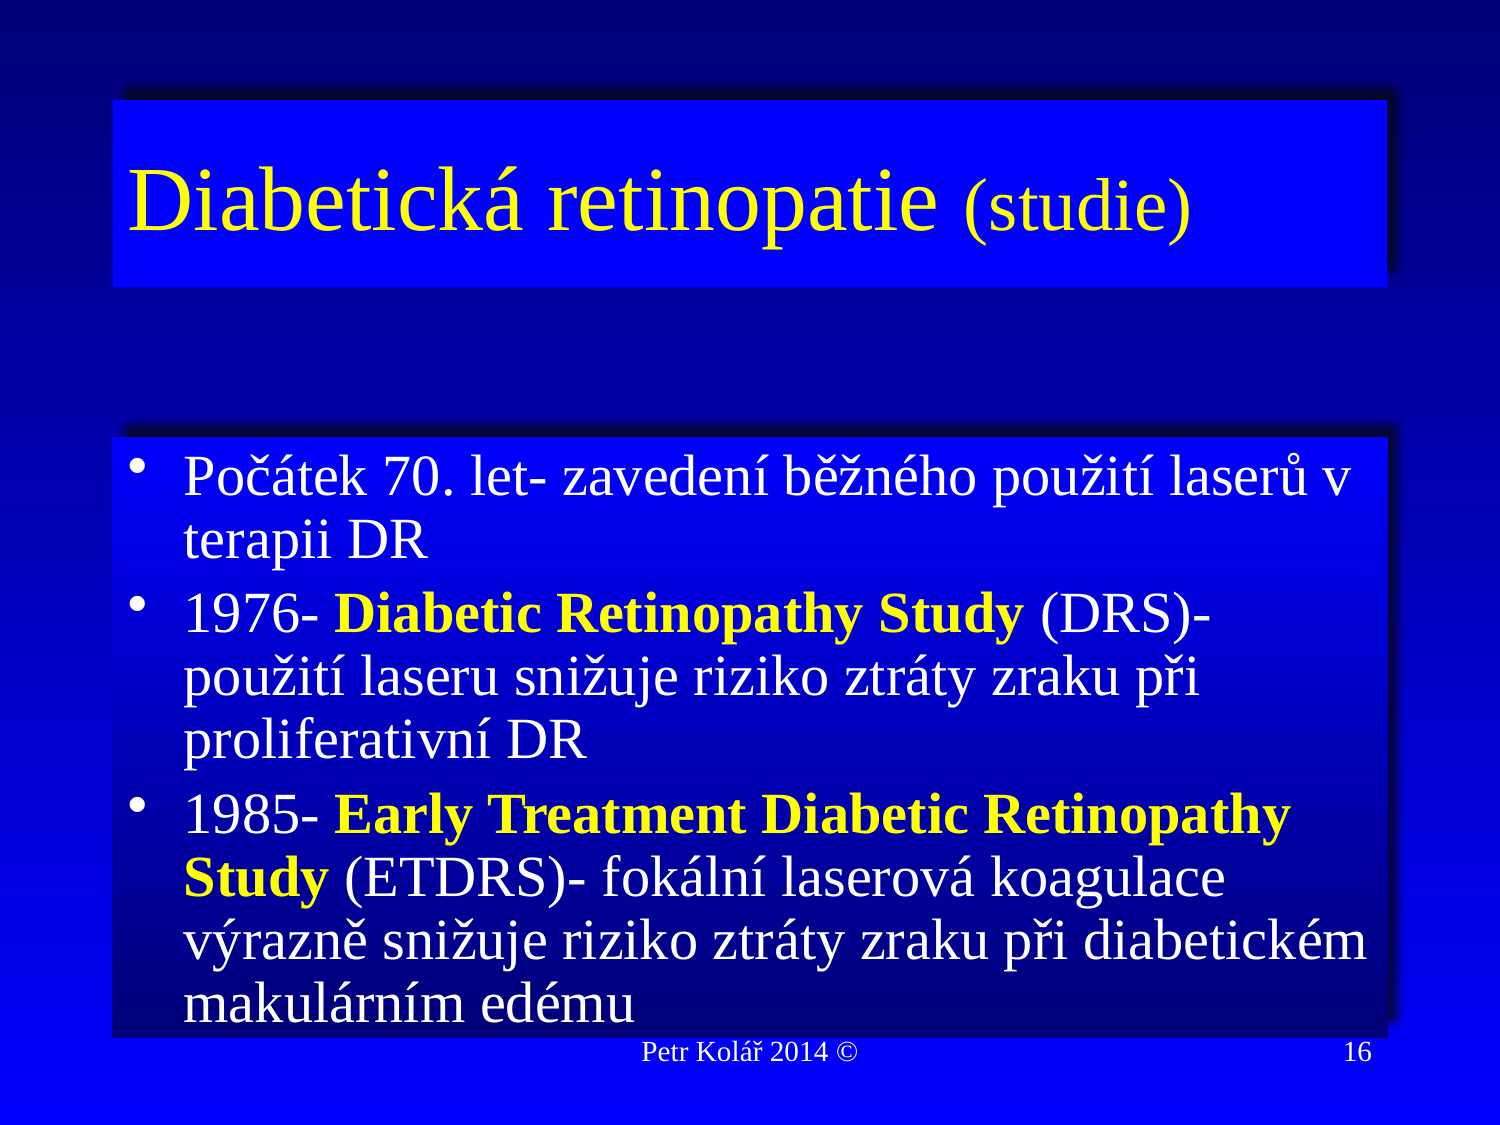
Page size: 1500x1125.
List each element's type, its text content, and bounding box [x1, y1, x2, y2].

list Počátek 70. let- zavedení běžného použití laserů v terapii DR 1976- Diabetic Retinopathy Study (DRS)- použití laseru snižuje riziko ztráty zraku při proliferativní DR 1985- Early Treatment Diabetic Retinopathy Study (ETDRS)- fokální laserová koagulace výrazně snižuje riziko ztráty zraku při diabetickém makulárním edému [112, 437, 1388, 1038]
slide_number 16 [1074, 1025, 1388, 1100]
footer Petr Kolář 2014 © [512, 1025, 988, 1100]
title Diabetická retinopatie (studie) [112, 99, 1388, 288]
